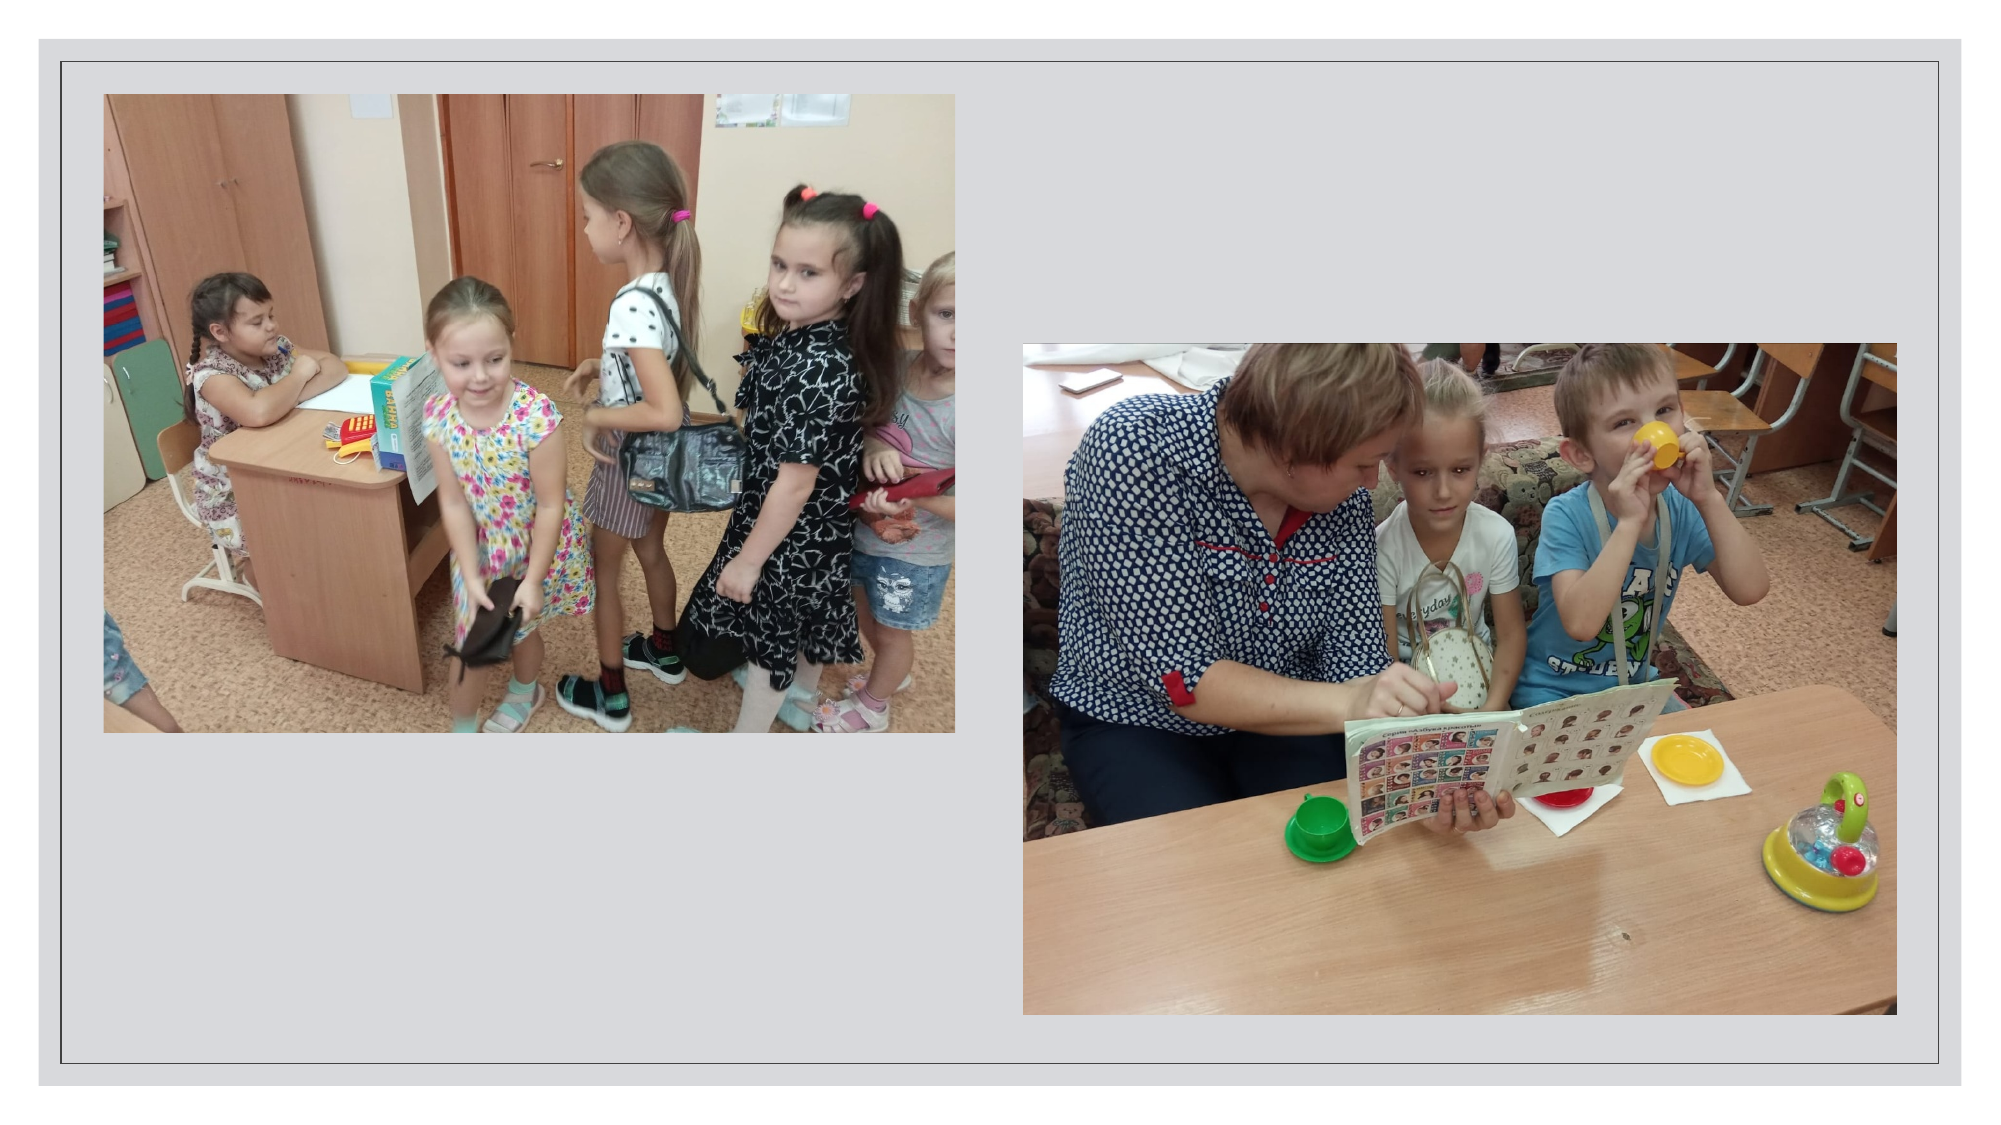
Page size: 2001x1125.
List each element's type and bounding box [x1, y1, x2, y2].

picture [103, 94, 956, 733]
picture [1023, 343, 1897, 1015]
